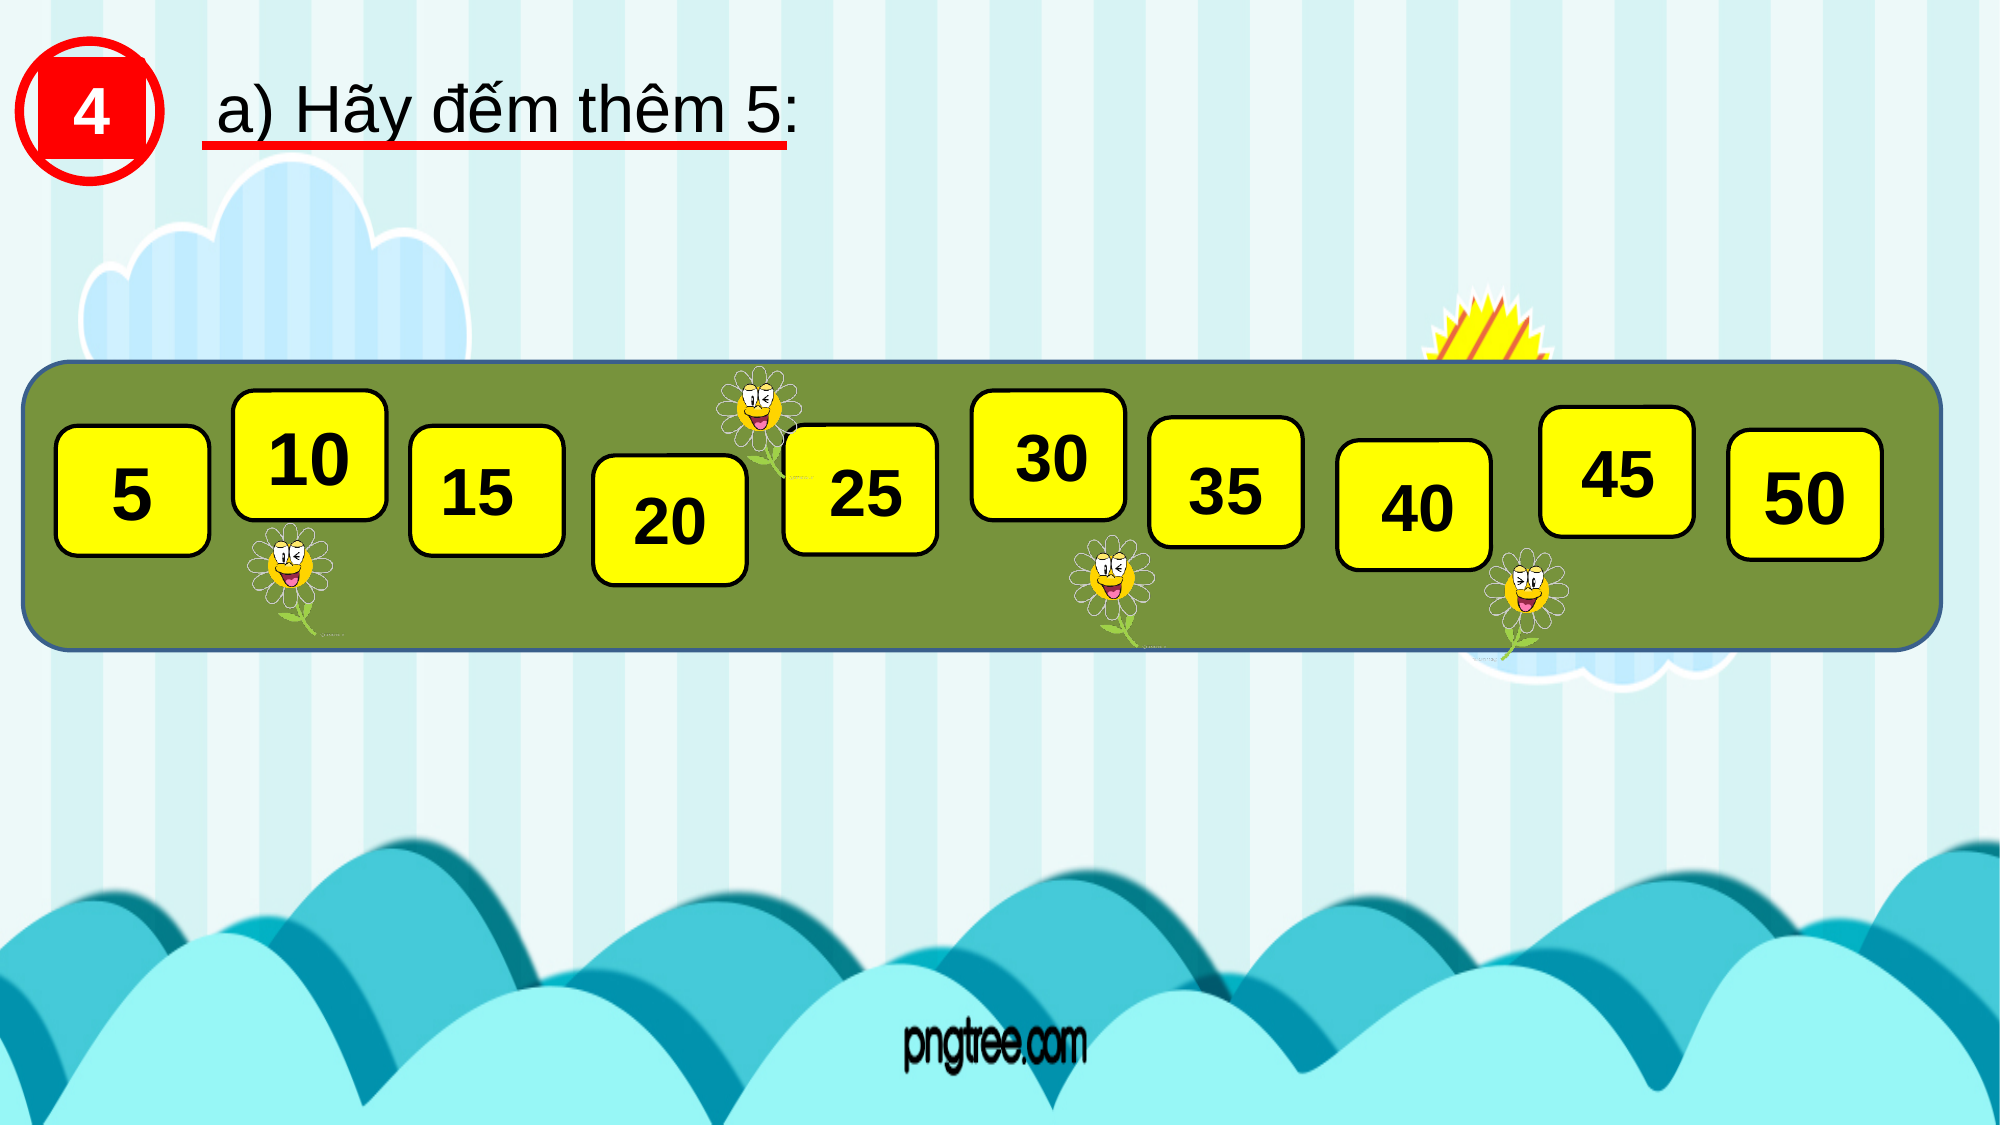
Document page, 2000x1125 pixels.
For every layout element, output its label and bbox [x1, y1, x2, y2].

text_box [22, 361, 1942, 665]
picture [0, 0, 2000, 1125]
text_box [19, 40, 1981, 182]
